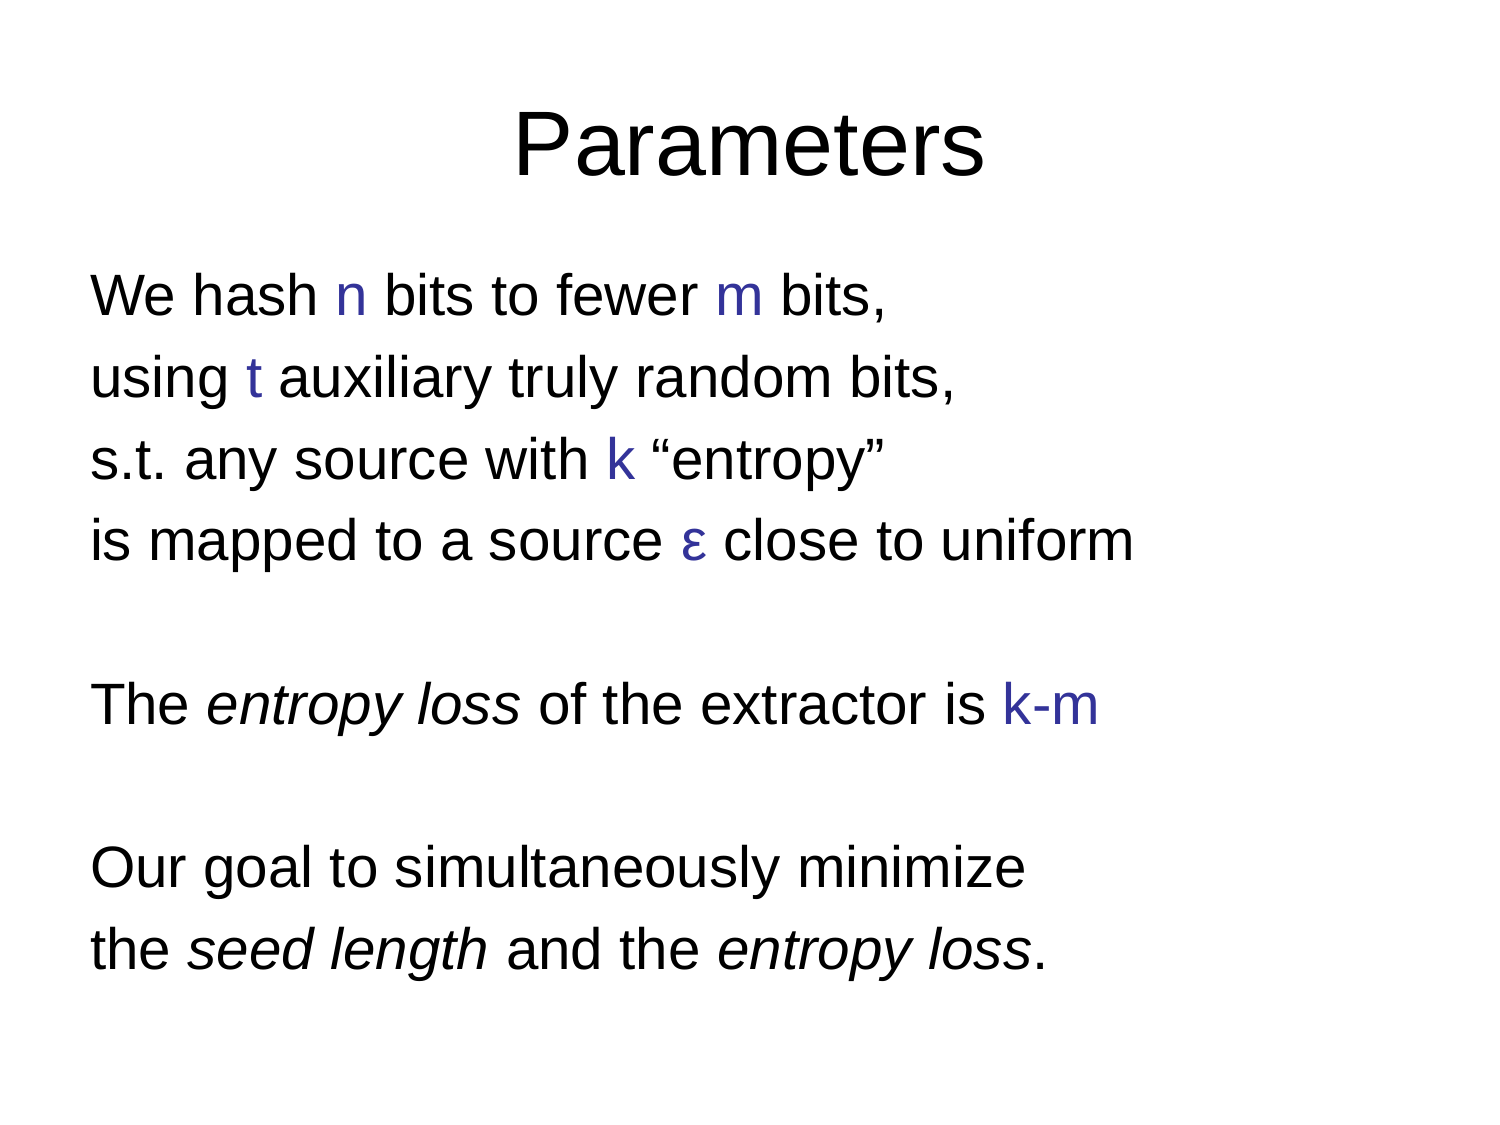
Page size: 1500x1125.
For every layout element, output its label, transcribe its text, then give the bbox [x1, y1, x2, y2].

title Parameters [74, 44, 1426, 233]
list We hash n bits to fewer m bits, using t auxiliary truly random bits, s.t. any source with k “entropy” is mapped to a source ε close to uniform The entropy loss of the extractor is k-m Our goal to simultaneously minimize the seed length and the entropy loss. [74, 249, 1426, 1051]
